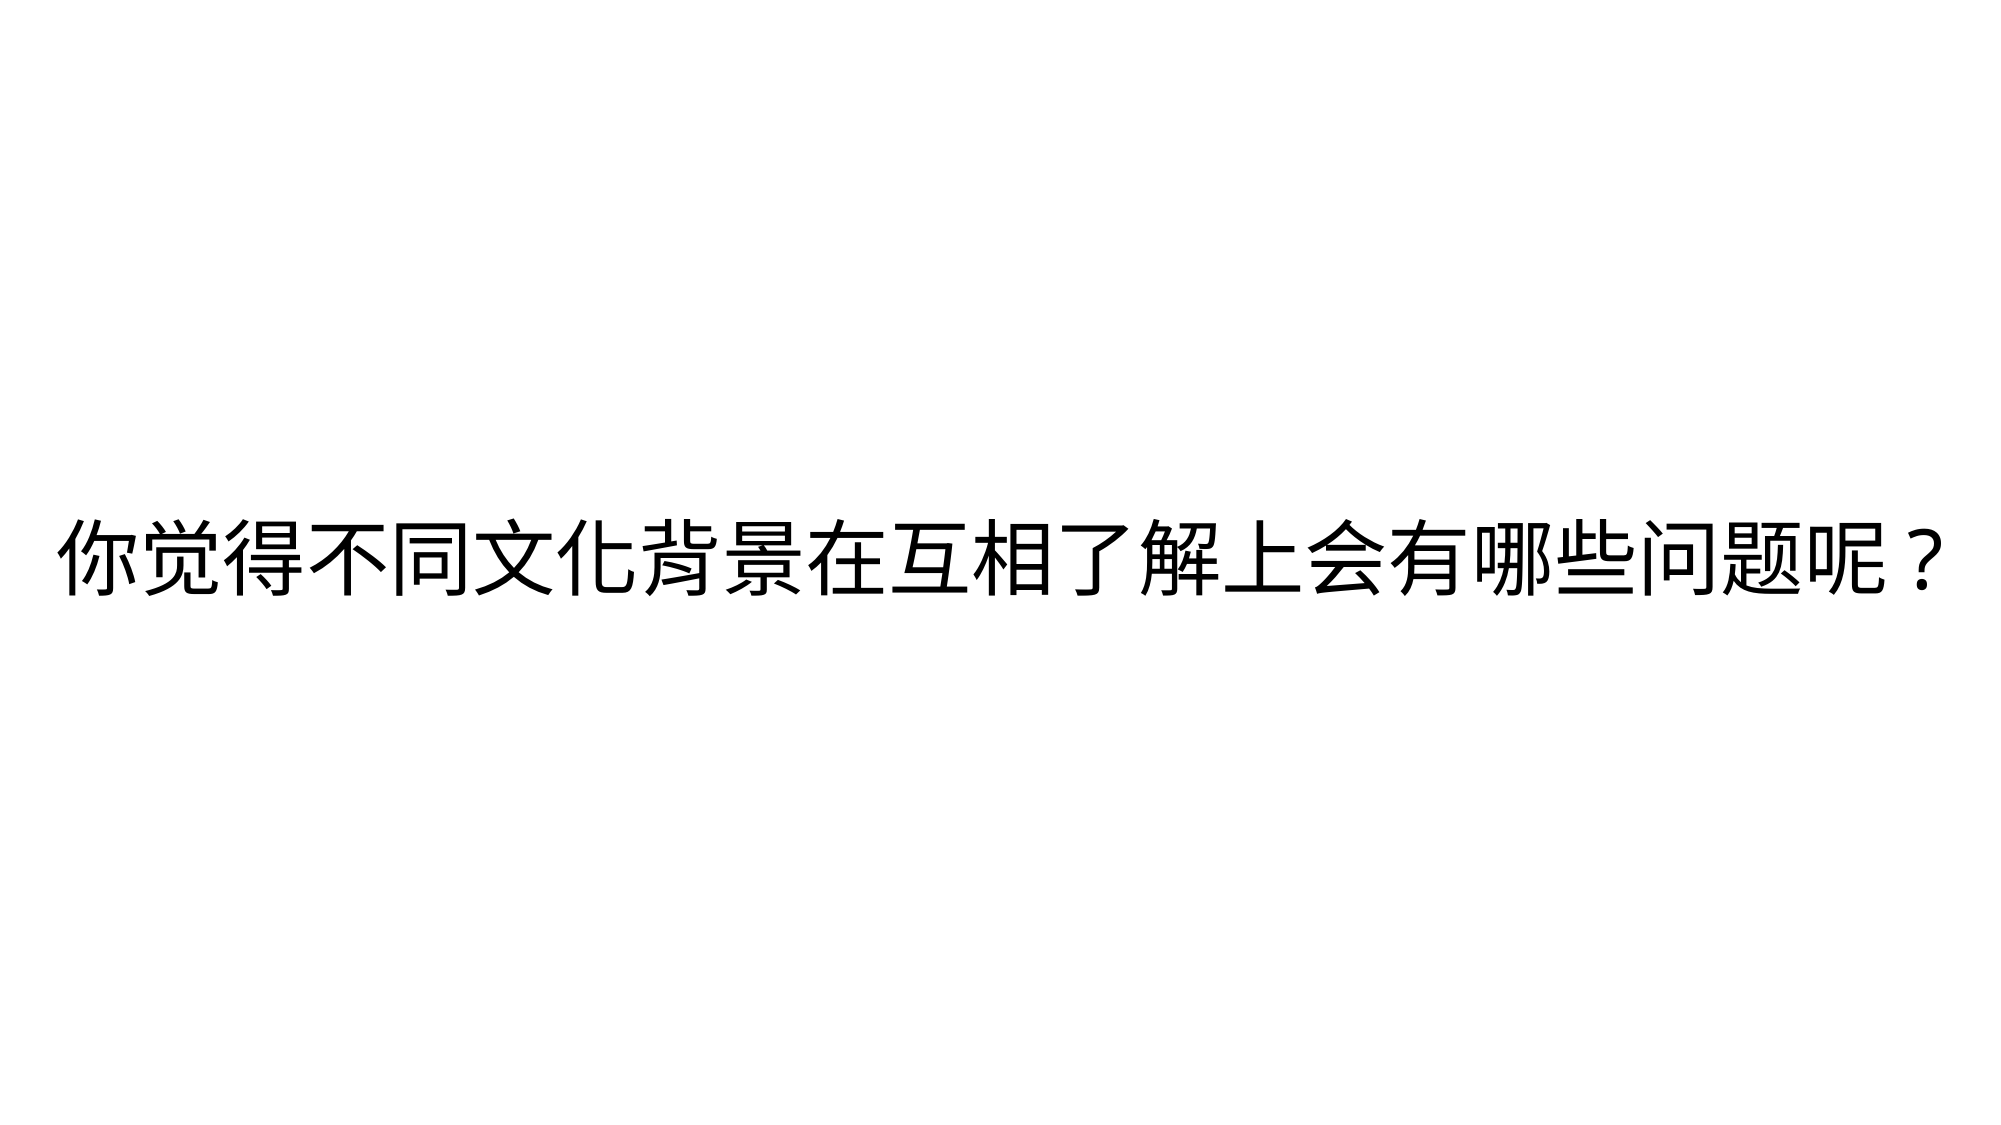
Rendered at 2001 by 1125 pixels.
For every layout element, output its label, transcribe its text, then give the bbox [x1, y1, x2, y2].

title 你觉得不同文化背景在互相了解上会有哪些问题呢? [0, 453, 2000, 672]
